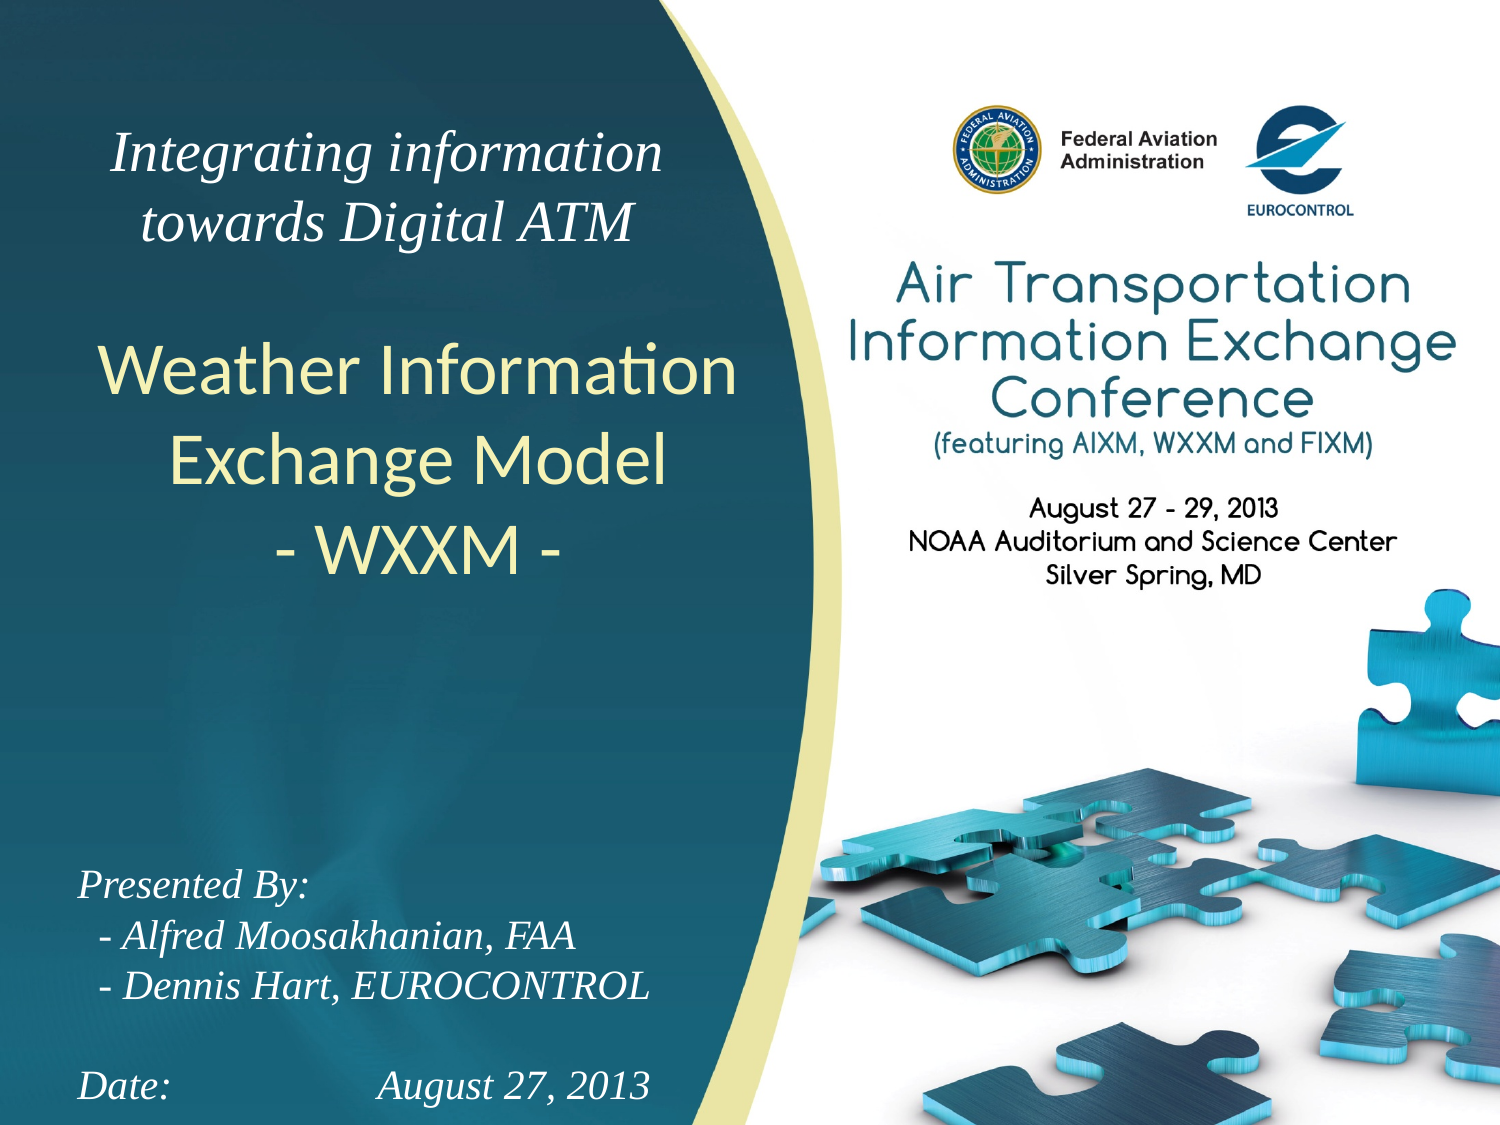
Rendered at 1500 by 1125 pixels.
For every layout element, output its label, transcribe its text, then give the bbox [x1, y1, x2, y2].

text_box Integrating information towards Digital ATM [24, 105, 750, 261]
text_box Weather Information Exchange Model - WXXM - [74, 312, 763, 598]
text_box Presented By: - Alfred Moosakhanian, FAA - Dennis Hart, EUROCONTROL Date: August 27, 2013 [62, 849, 788, 1115]
picture [0, 0, 1500, 1125]
